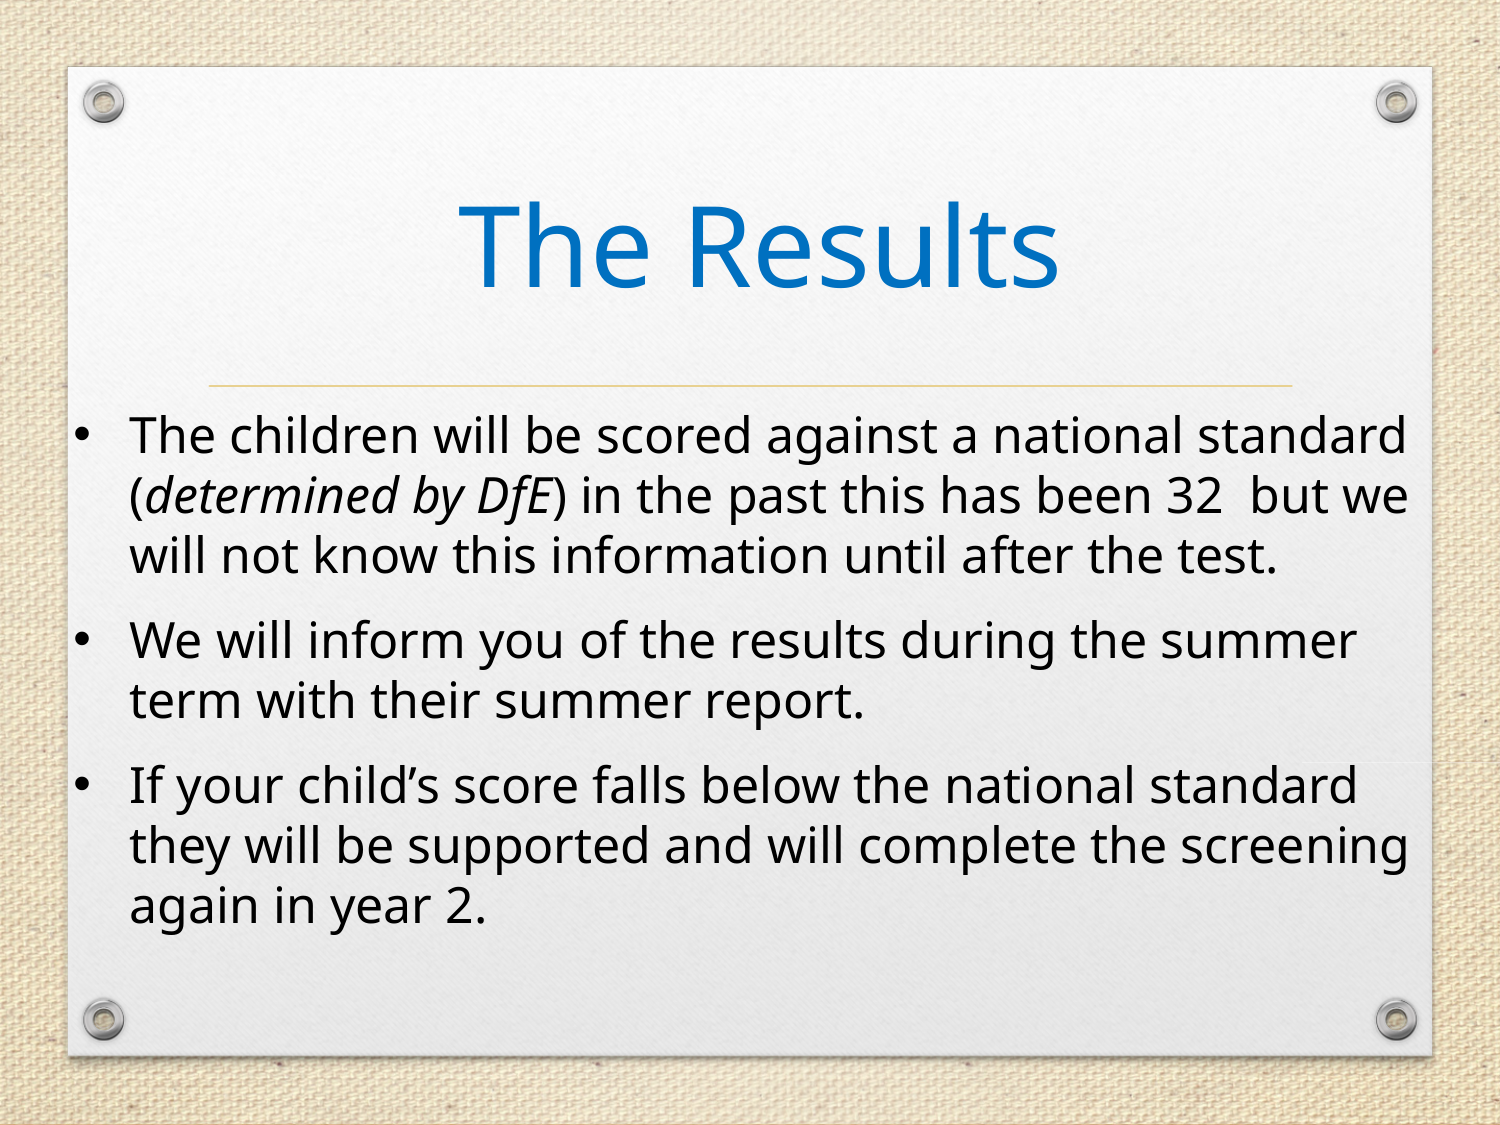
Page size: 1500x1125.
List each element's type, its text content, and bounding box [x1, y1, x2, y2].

text_box The Results [443, 167, 1141, 318]
picture [0, 0, 1500, 1125]
text_box [734, 495, 766, 630]
text_box The children will be scored against a national standard (determined by DfE) in the past this has been 32 but we will not know this information until after the test. We will inform you of the results during the summer term with their summer report. If your child’s score falls below the national standard they will be supported and will complete the screening again in year 2. [58, 196, 1442, 941]
